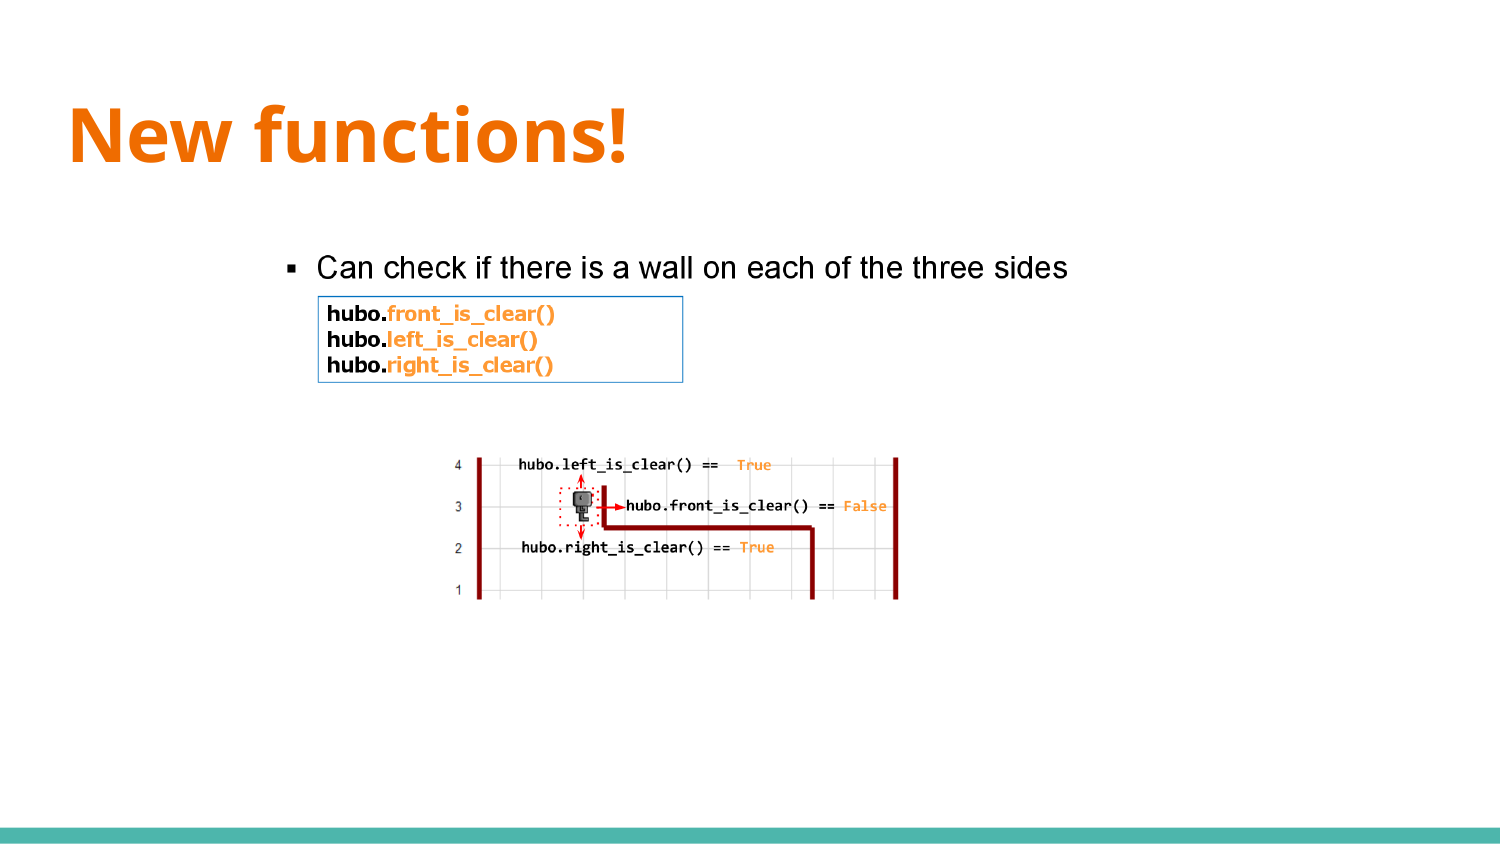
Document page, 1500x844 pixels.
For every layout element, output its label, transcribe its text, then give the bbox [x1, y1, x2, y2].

picture [272, 234, 1114, 758]
title New functions! [51, 72, 1449, 189]
